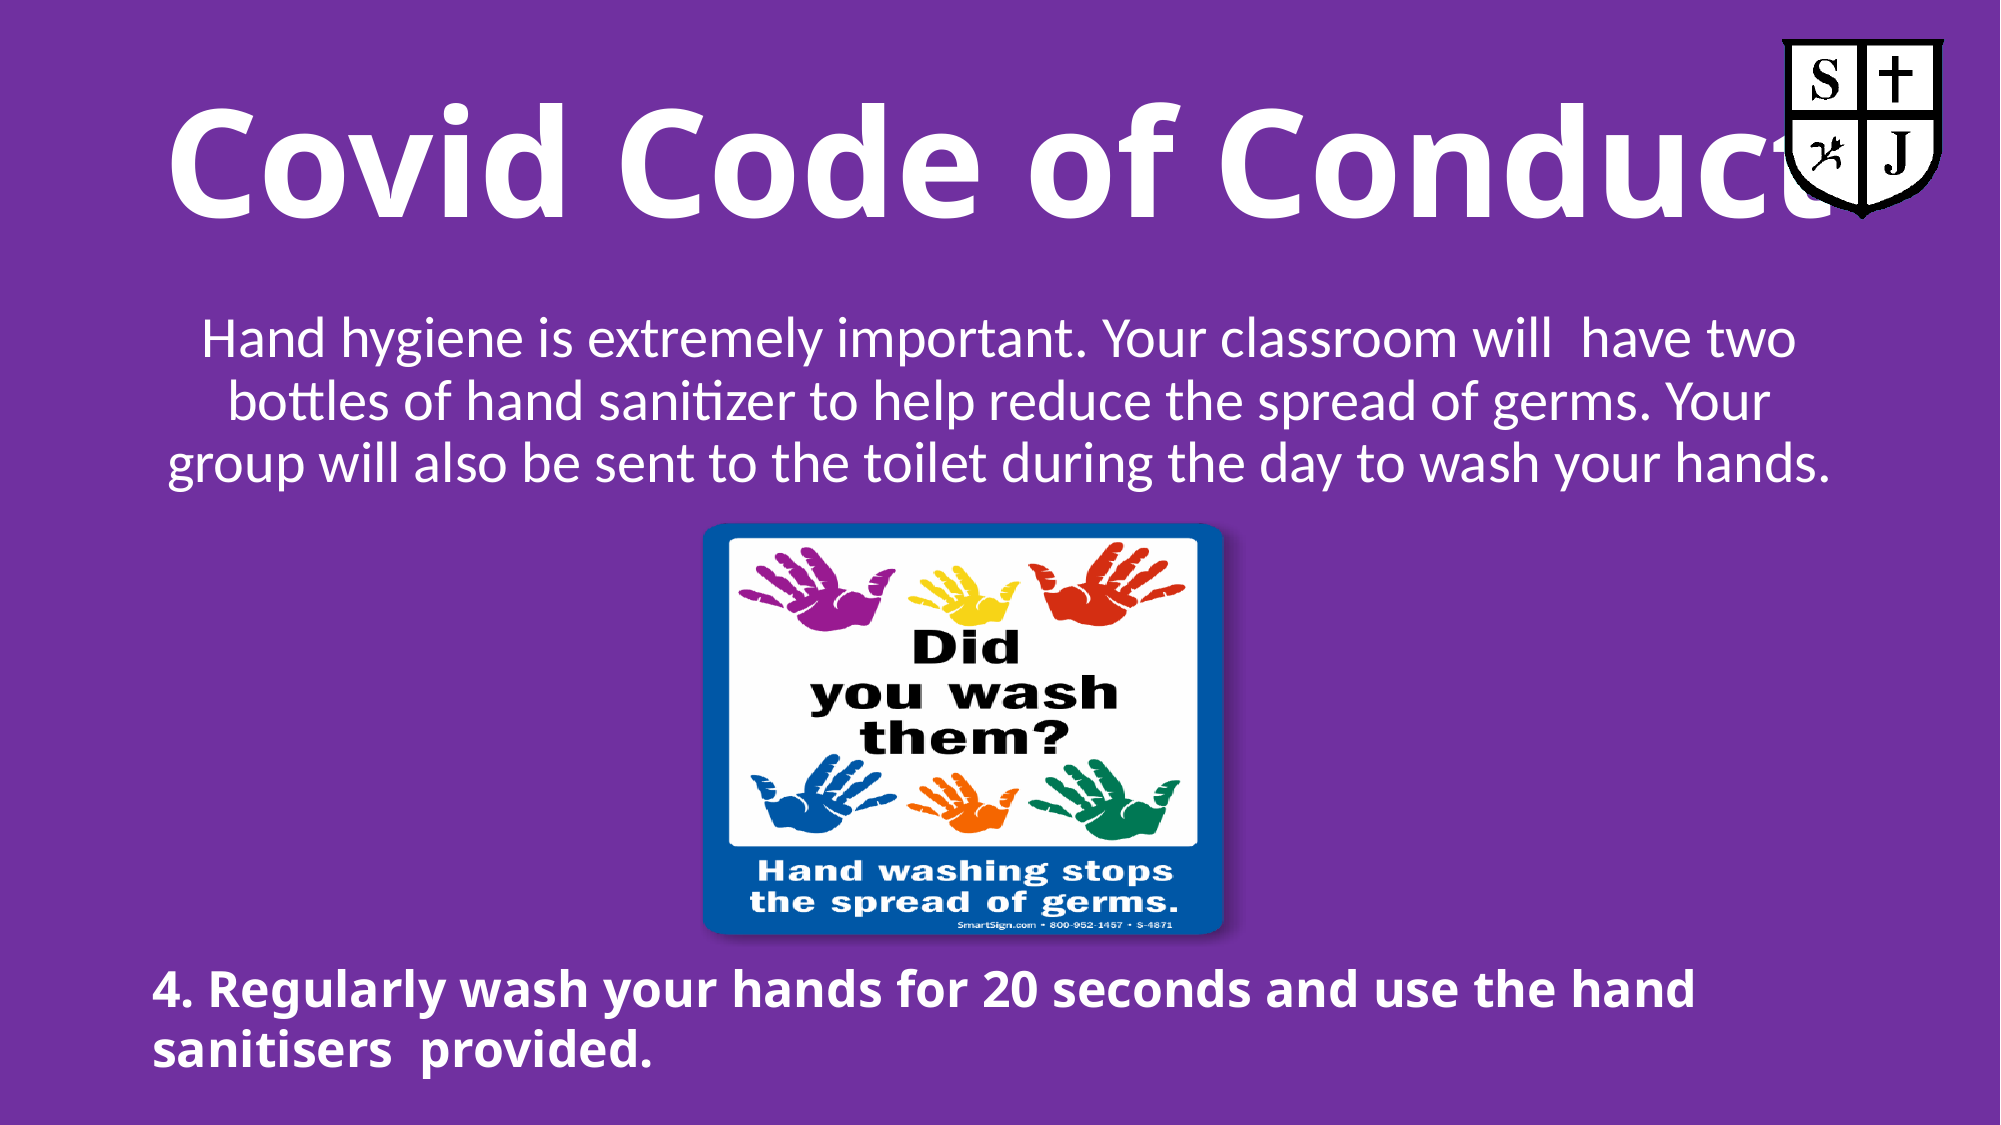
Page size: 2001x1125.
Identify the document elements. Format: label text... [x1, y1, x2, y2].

list Hand hygiene is extremely important. Your classroom will have two bottles of hand sanitizer to help reduce the spread of germs. Your group will also be sent to the toilet during the day to wash your hands. [137, 299, 1863, 868]
picture [1779, 37, 1946, 221]
picture [700, 521, 1246, 947]
text_box 4. Regularly wash your hands for 20 seconds and use the hand sanitisers provided. [137, 889, 1900, 1085]
title Covid Code of Conduct [137, 59, 1863, 278]
